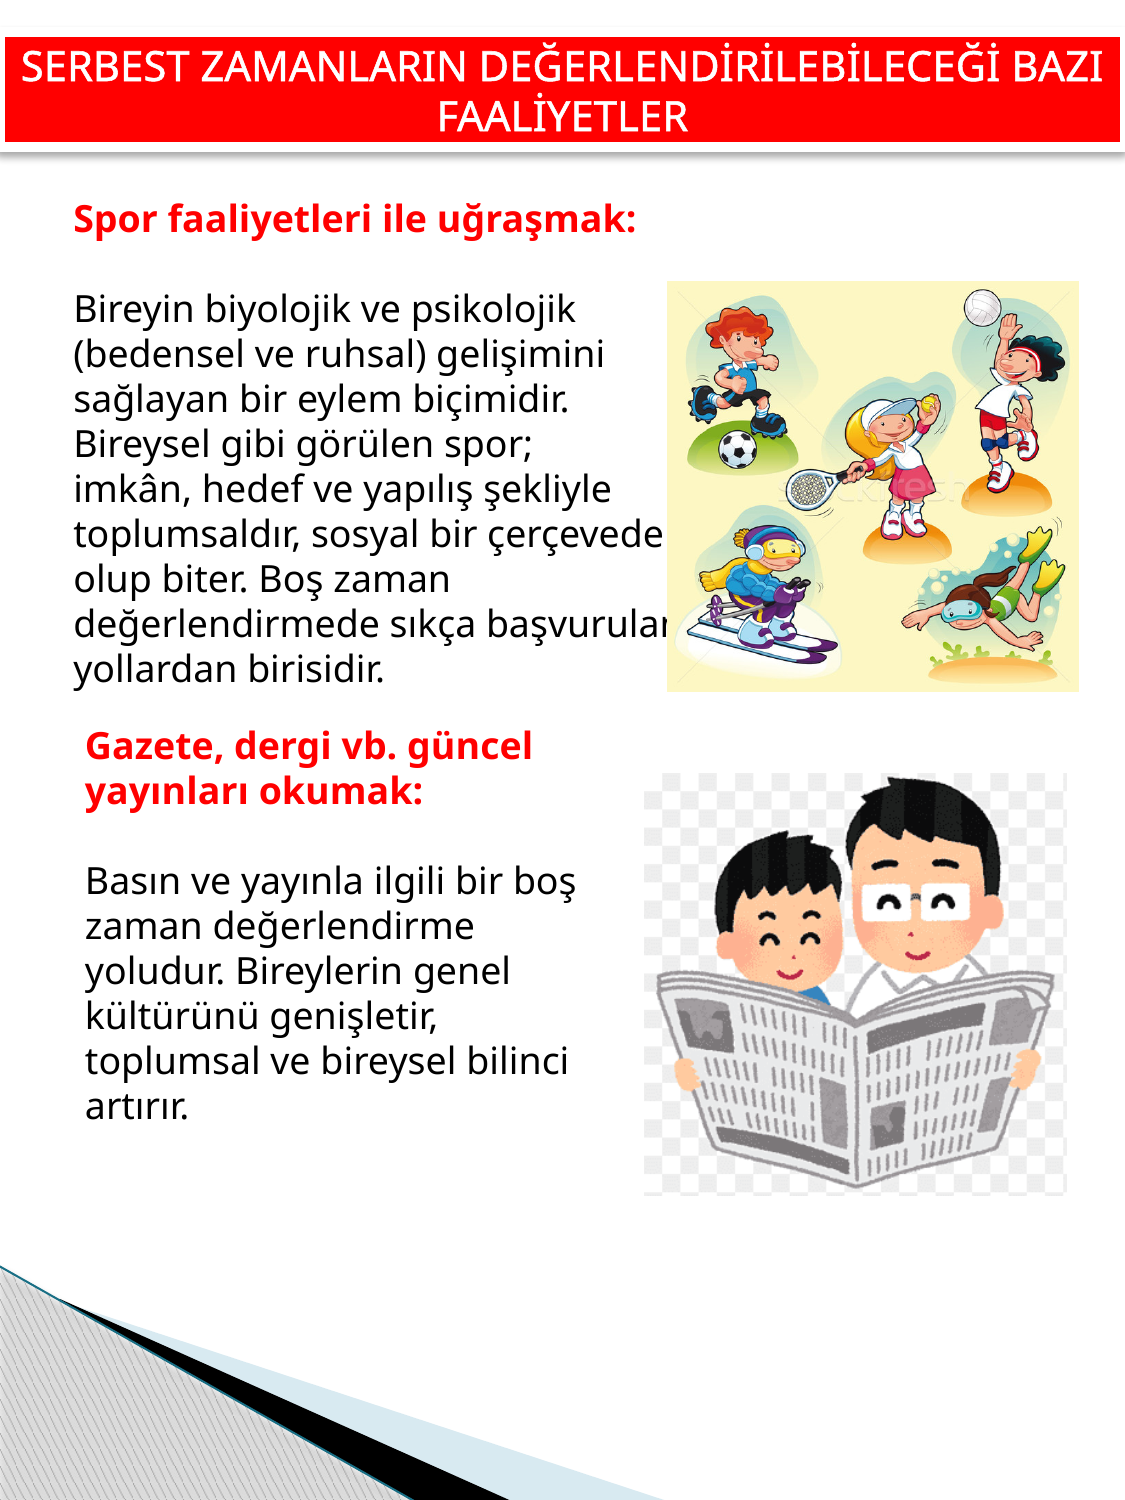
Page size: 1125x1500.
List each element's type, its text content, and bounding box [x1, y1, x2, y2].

text_box Spor faaliyetleri ile uğraşmak: Bireyin biyolojik ve psikolojik (bedensel ve ruhsal) gelişimini sağlayan bir eylem biçimidir. Bireysel gibi görülen spor; imkân, hedef ve yapılış şekliyle toplumsaldır, sosyal bir çerçevede olup biter. Boş zaman değerlendirmede sıkça başvurulan yollardan birisidir. [58, 187, 703, 698]
picture [644, 773, 1067, 1196]
picture [667, 280, 1079, 692]
text_box Gazete, dergi vb. güncel yayınları okumak: Basın ve yayınla ilgili bir boş zaman değerlendirme yoludur. Bireylerin genel kültürünü genişletir, toplumsal ve bireysel bilinci artırır. [70, 714, 633, 1135]
text_box SERBEST ZAMANLARIN DEĞERLENDİRİLEBİLECEĞİ BAZI FAALİYETLER [0, 27, 1125, 152]
